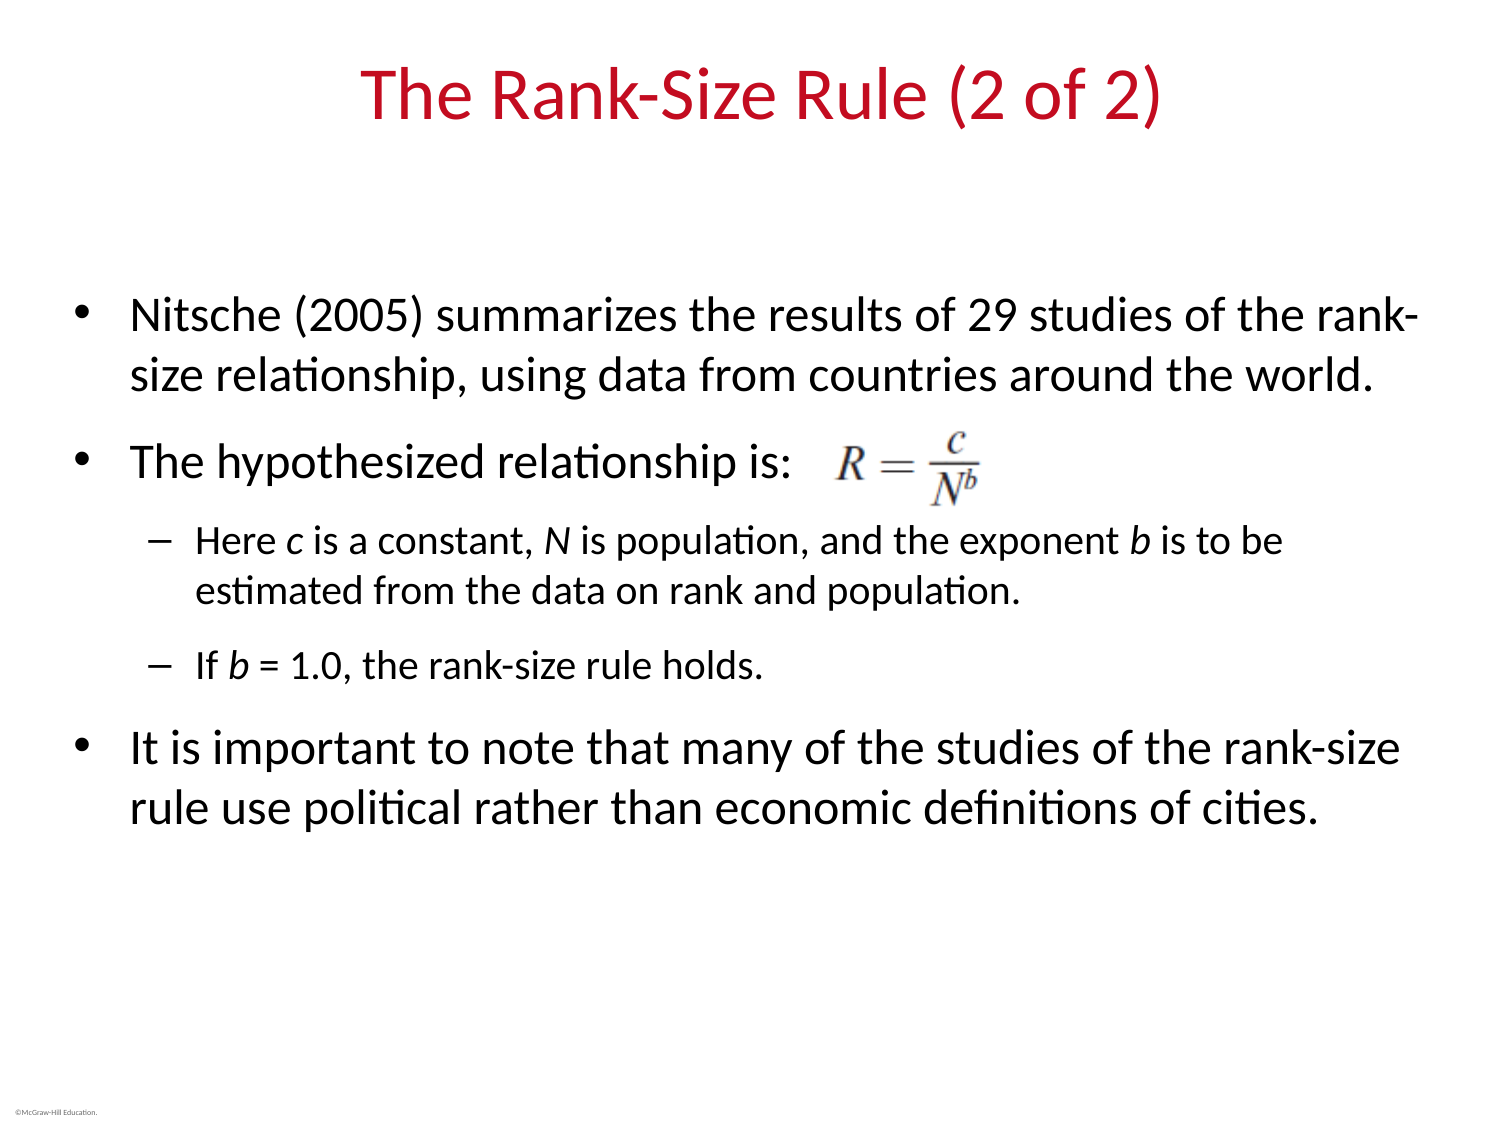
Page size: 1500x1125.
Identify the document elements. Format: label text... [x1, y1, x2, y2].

list Nitsche (2005) summarizes the results of 29 studies of the rank-size relationship, using data from countries around the world. The hypothesized relationship is: Here c is a constant, N is population, and the exponent b is to be estimated from the data on rank and population. If b = 1.0, the rank-size rule holds. It is important to note that many of the studies of the rank-size rule use political rather than economic definitions of cities. [58, 274, 1450, 913]
picture [824, 424, 1013, 514]
title The Rank-Size Rule (2 of 2) [75, 37, 1450, 138]
